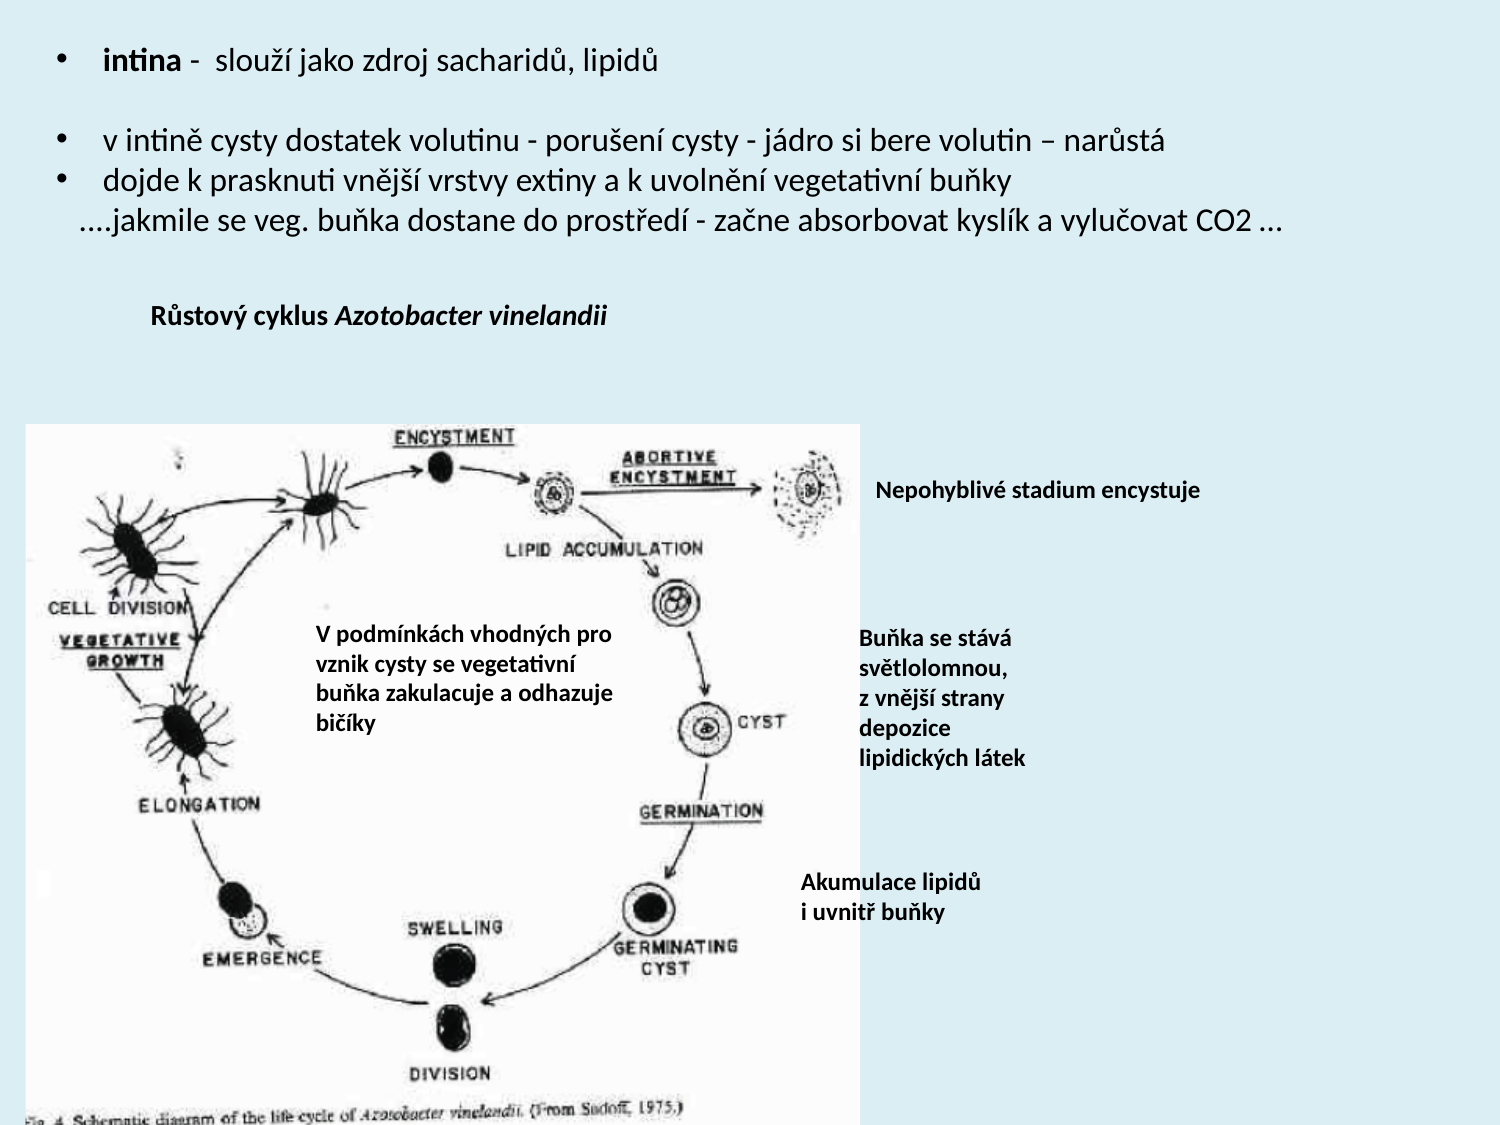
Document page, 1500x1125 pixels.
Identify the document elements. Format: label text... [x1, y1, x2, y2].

text_box Růstový cyklus Azotobacter vinelandii [135, 289, 750, 339]
picture [25, 424, 861, 1125]
text_box intina - slouží jako zdroj sacharidů, lipidů v intině cysty dostatek volutinu - porušení cysty - jádro si bere volutin – narůstá dojde k prasknuti vnější vrstvy extiny a k uvolnění vegetativní buňky ....jakmile se veg. buňka dostane do prostředí - začne absorbovat kyslík a vylučovat CO2 … [41, 30, 1500, 246]
text_box Buňka se stává světlolomnou, z vnější strany depozice lipidických látek [866, 614, 1500, 779]
text_box Nepohyblivé stadium encystuje [866, 466, 1349, 512]
text_box Akumulace lipidů i uvnitř buňky [866, 857, 1500, 933]
